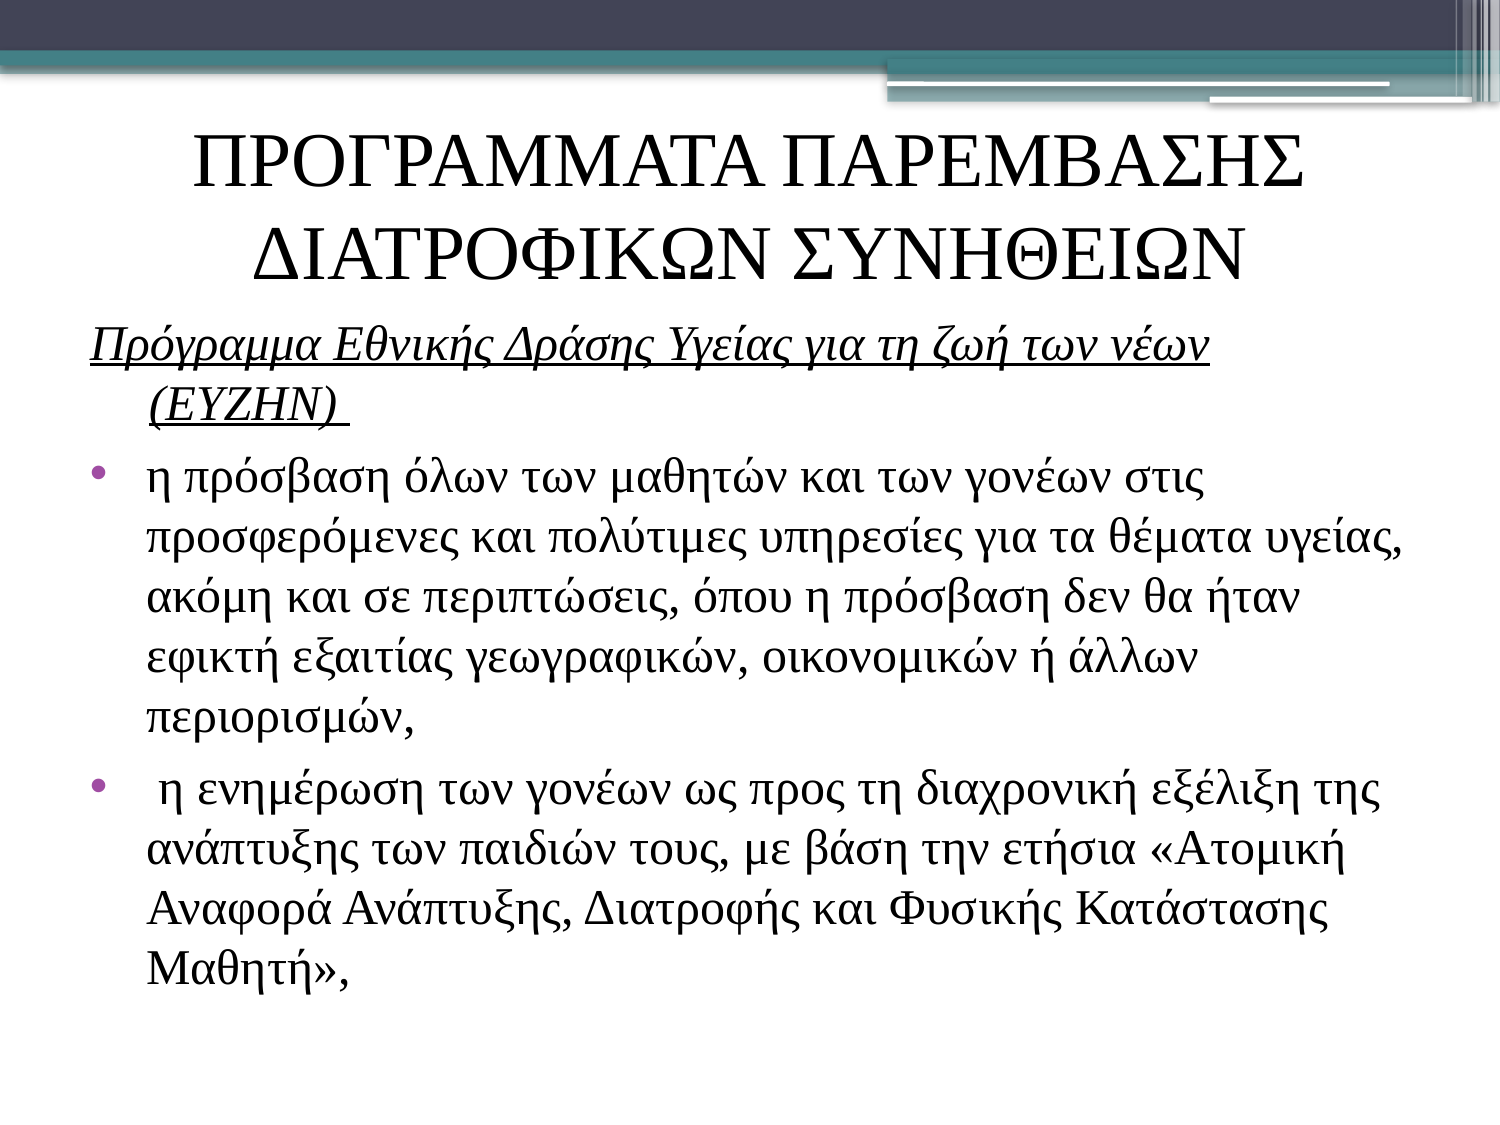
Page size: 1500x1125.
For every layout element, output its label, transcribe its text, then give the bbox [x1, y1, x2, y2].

list Πρόγραμμα Εθνικής Δράσης Υγείας για τη ζωή των νέων (ΕΥΖΗΝ) η πρόσβαση όλων των μαθητών και των γονέων στις προσφερόμενες και πολύτιμες υπηρεσίες για τα θέματα υγείας, ακόμη και σε περιπτώσεις, όπου η πρόσβαση δεν θα ήταν εφικτή εξαιτίας γεωγραφικών, οικονομικών ή άλλων περιορισμών, η ενημέρωση των γονέων ως προς τη διαχρονική εξέλιξη της ανάπτυξης των παιδιών τους, με βάση την ετήσια «Ατομική Αναφορά Ανάπτυξης, Διατροφής και Φυσικής Κατάστασης Μαθητή», [75, 302, 1425, 1125]
title ΠΡΟΓΡΑΜΜΑΤΑ ΠΑΡΕΜΒΑΣΗΣ ΔΙΑΤΡΟΦΙΚΩΝ ΣΥΝΗΘΕΙΩΝ [75, 101, 1425, 302]
